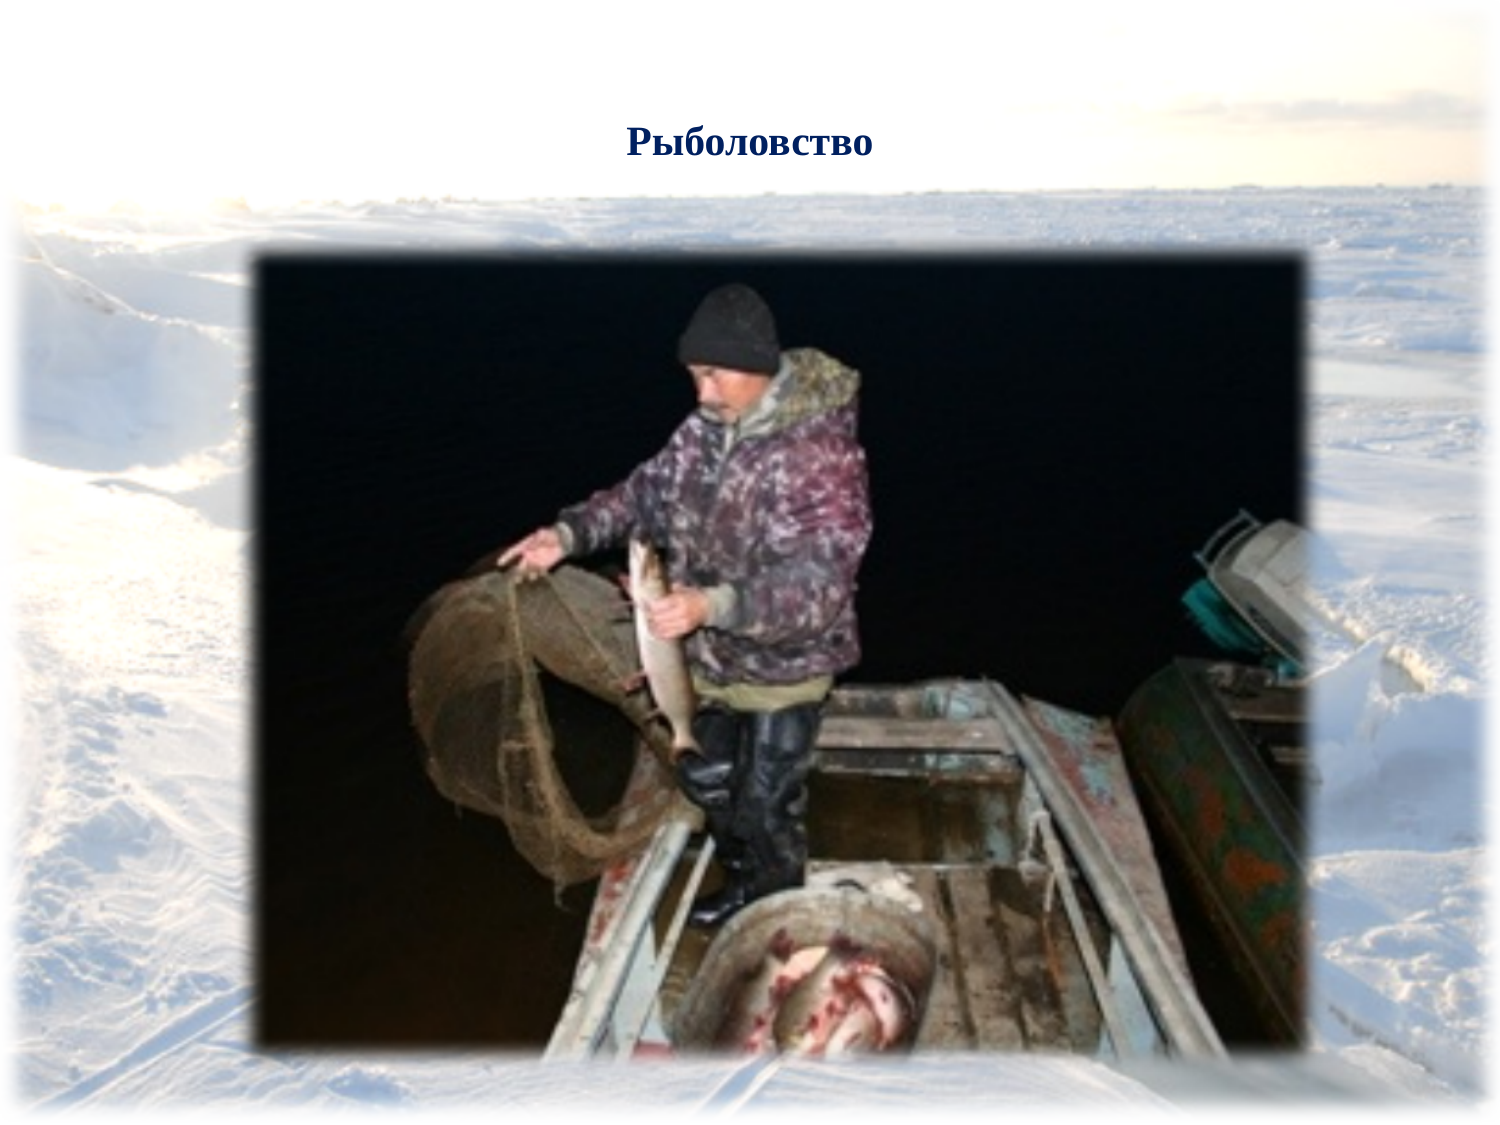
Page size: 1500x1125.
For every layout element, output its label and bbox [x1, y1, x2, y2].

list [234, 234, 1325, 1072]
picture [0, 0, 1500, 1125]
